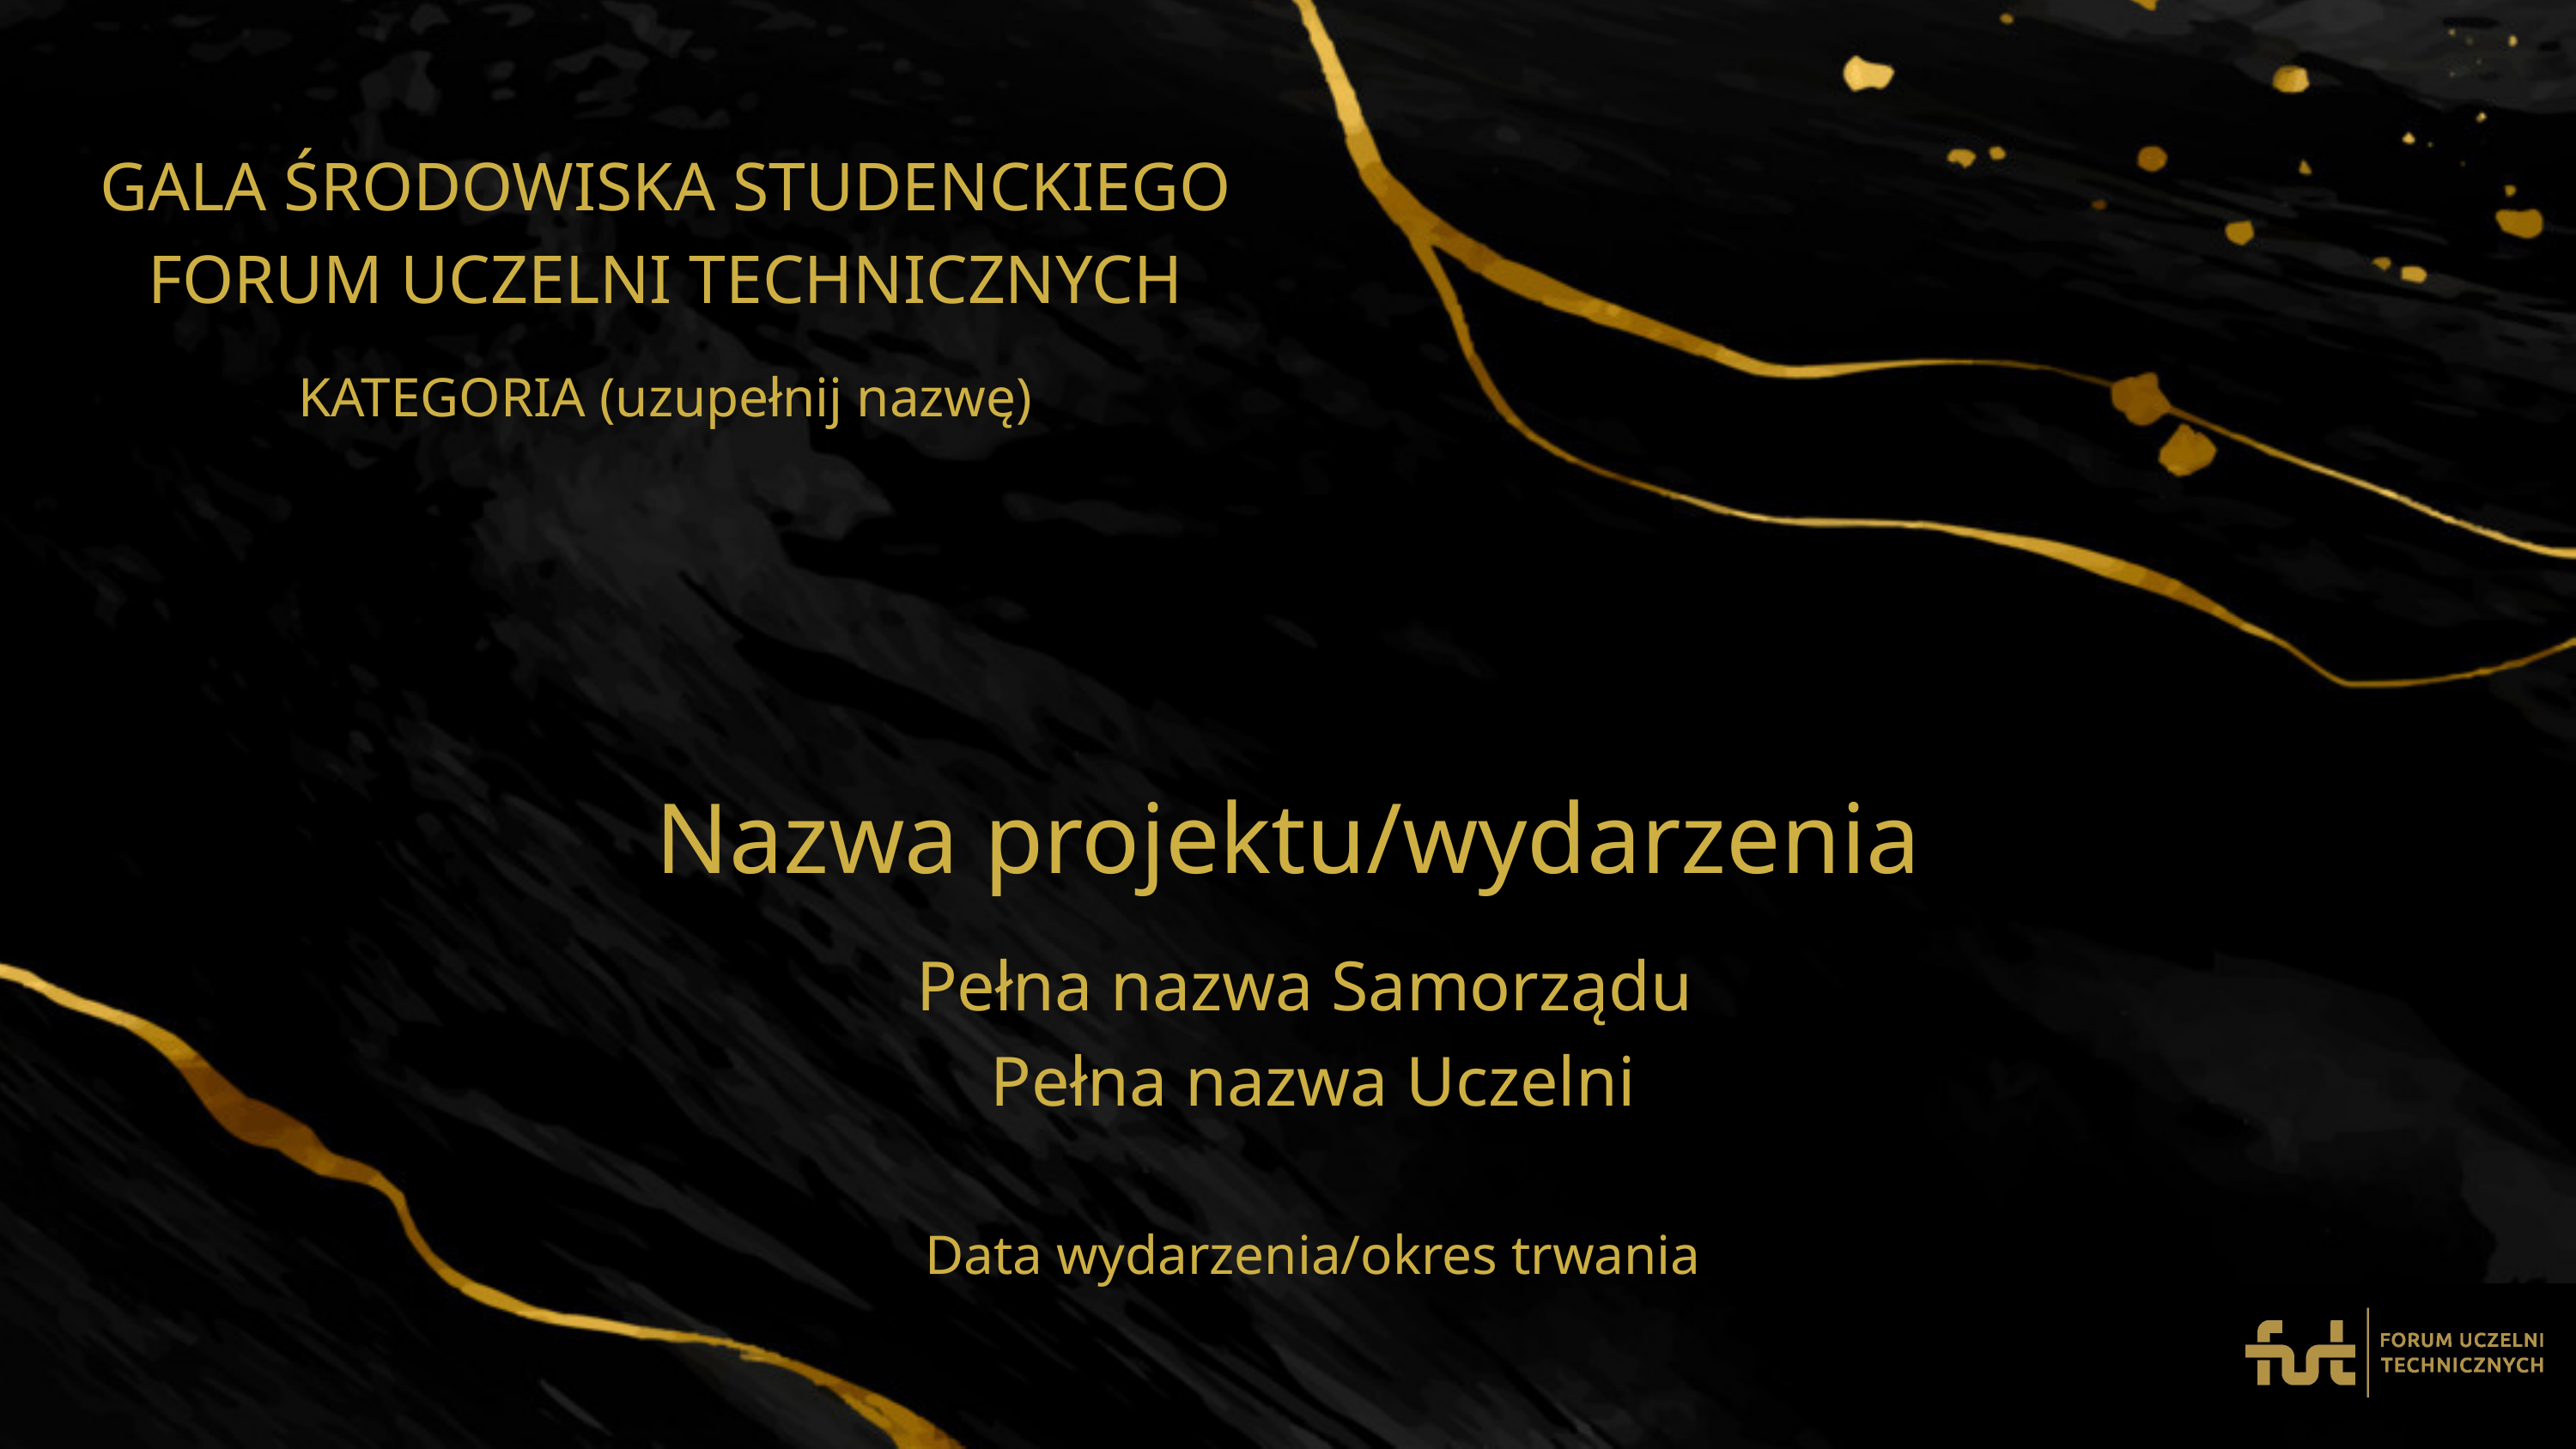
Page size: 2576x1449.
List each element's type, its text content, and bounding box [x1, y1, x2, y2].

text_box [0, 0, 2576, 1449]
text_box Data wydarzenia/okres trwania [915, 1210, 1711, 1285]
text_box GALA ŚRODOWISKA STUDENCKIEGO FORUM UCZELNI TECHNICZNYCH [43, 131, 1288, 317]
picture [2208, 1283, 2576, 1422]
text_box Nazwa projektu/wydarzenia [601, 757, 1975, 894]
text_box KATEGORIA (uzupełnij nazwę) [282, 352, 1049, 427]
text_box Pełna nazwa Samorządu Pełna nazwa Uczelni [915, 929, 1711, 1119]
